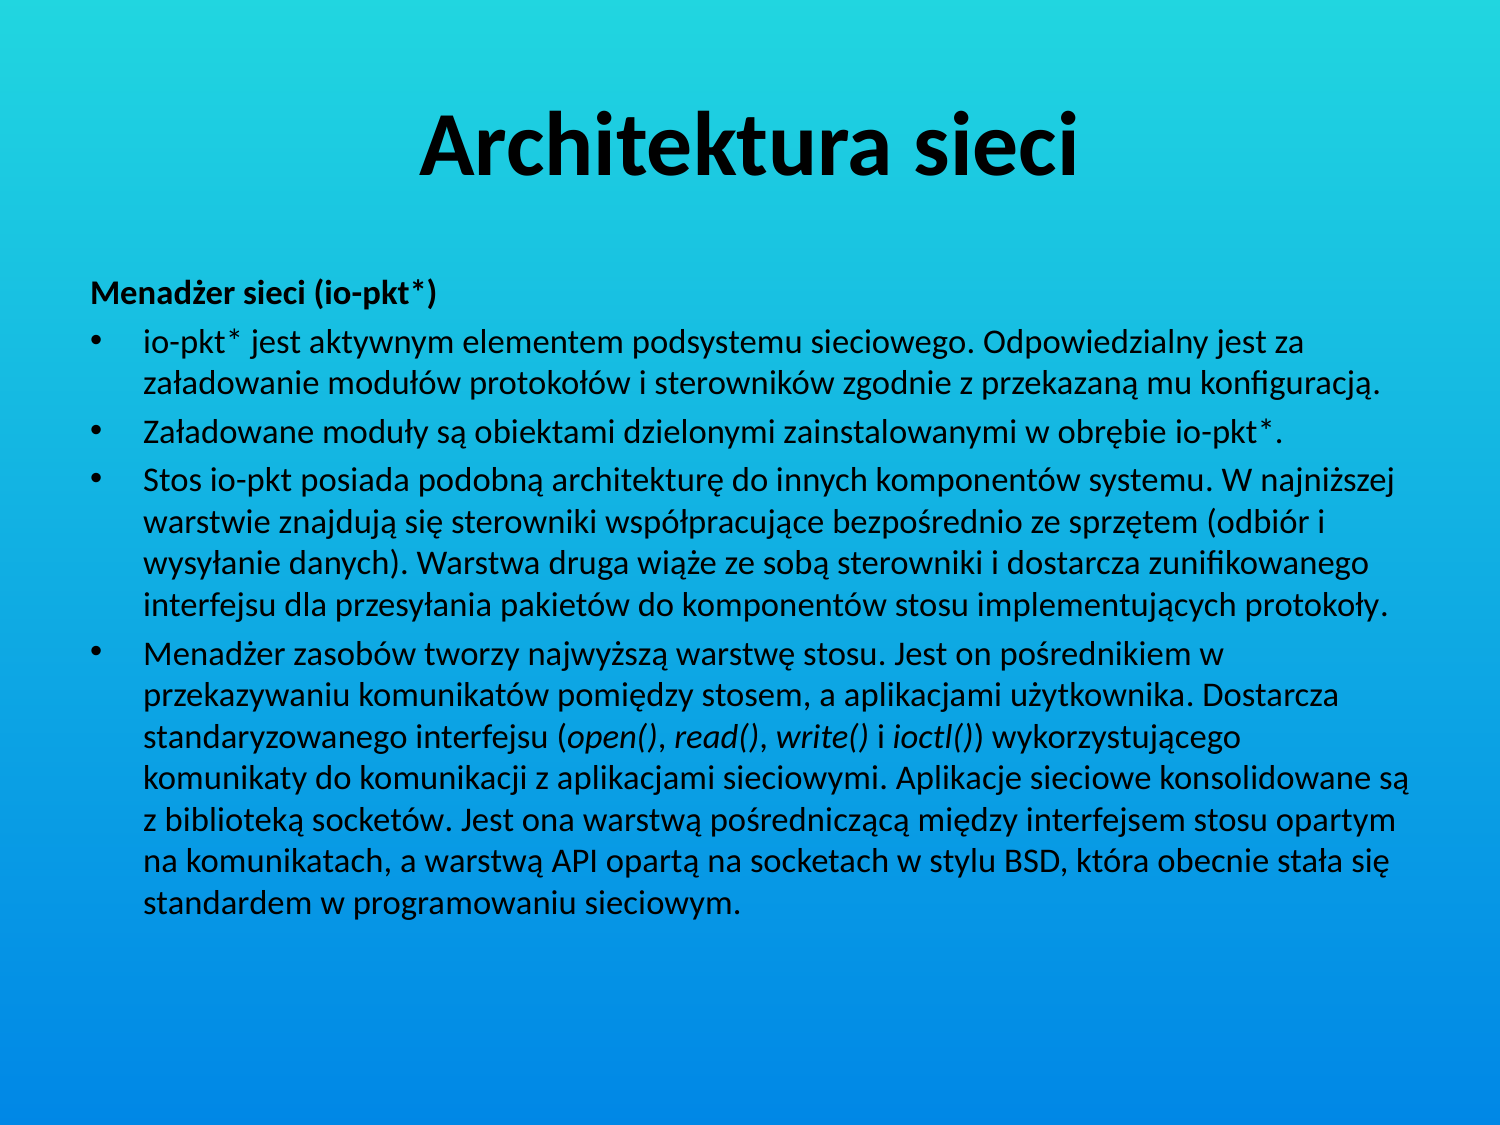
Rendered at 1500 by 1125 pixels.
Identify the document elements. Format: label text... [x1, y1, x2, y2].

title Architektura sieci [75, 45, 1425, 233]
list Menadżer sieci (io-pkt*) io-pkt* jest aktywnym elementem podsystemu sieciowego. Odpowiedzialny jest za załadowanie modułów protokołów i sterowników zgodnie z przekazaną mu konfiguracją. Załadowane moduły są obiektami dzielonymi zainstalowanymi w obrębie io-pkt*. Stos io-pkt posiada podobną architekturę do innych komponentów systemu. W najniższej warstwie znajdują się sterowniki współpracujące bezpośrednio ze sprzętem (odbiór i wysyłanie danych). Warstwa druga wiąże ze sobą sterowniki i dostarcza zunifikowanego interfejsu dla przesyłania pakietów do komponentów stosu implementujących protokoły. Menadżer zasobów tworzy najwyższą warstwę stosu. Jest on pośrednikiem w przekazywaniu komunikatów pomiędzy stosem, a aplikacjami użytkownika. Dostarcza standaryzowanego interfejsu (open(), read(), write() i ioctl()) wykorzystującego komunikaty do komunikacji z aplikacjami sieciowymi. Aplikacje sieciowe konsolidowane są z biblioteką socketów. Jest ona warstwą pośredniczącą między interfejsem stosu opartym na komunikatach, a warstwą API opartą na socketach w stylu BSD, która obecnie stała się standardem w programowaniu sieciowym. [75, 262, 1425, 1005]
